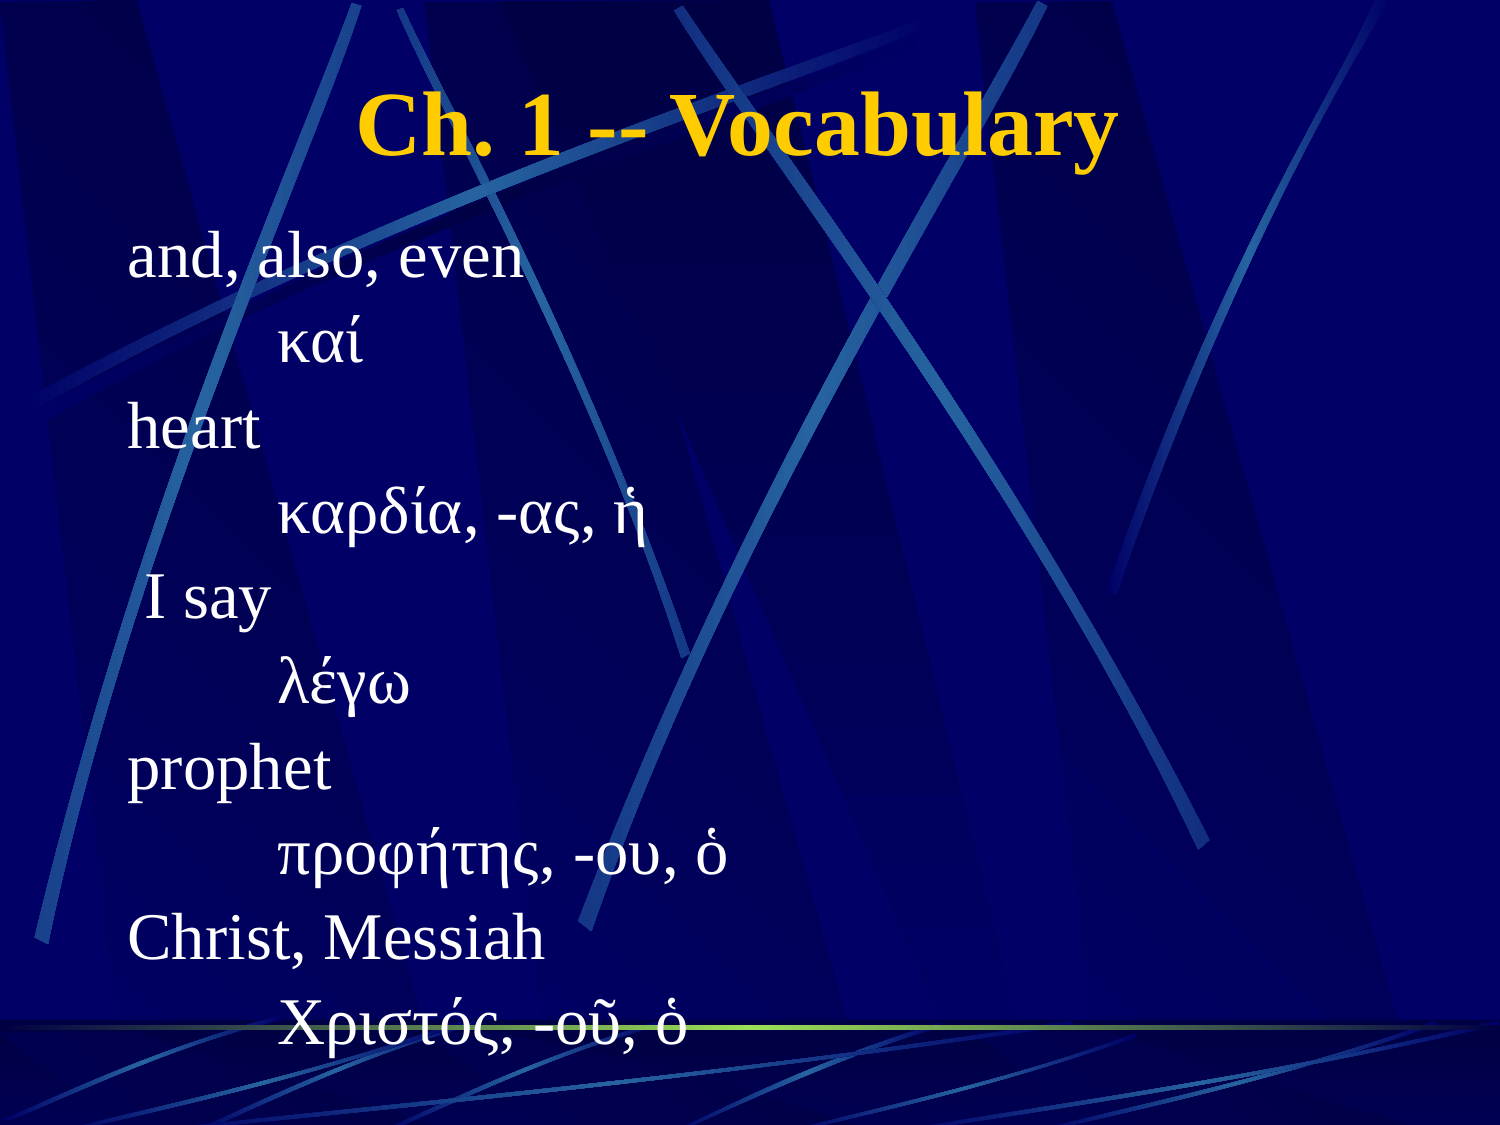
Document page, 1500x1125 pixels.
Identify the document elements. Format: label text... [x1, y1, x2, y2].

title Ch. 1 -- Vocabulary [112, 24, 1388, 212]
list and, also, even καί heart καρδία, -ας, ἡ I say λέγω prophet προφήτης, -ου, ὁ Christ, Messiah Χριστός, -οῦ, ὁ [112, 212, 1388, 1088]
